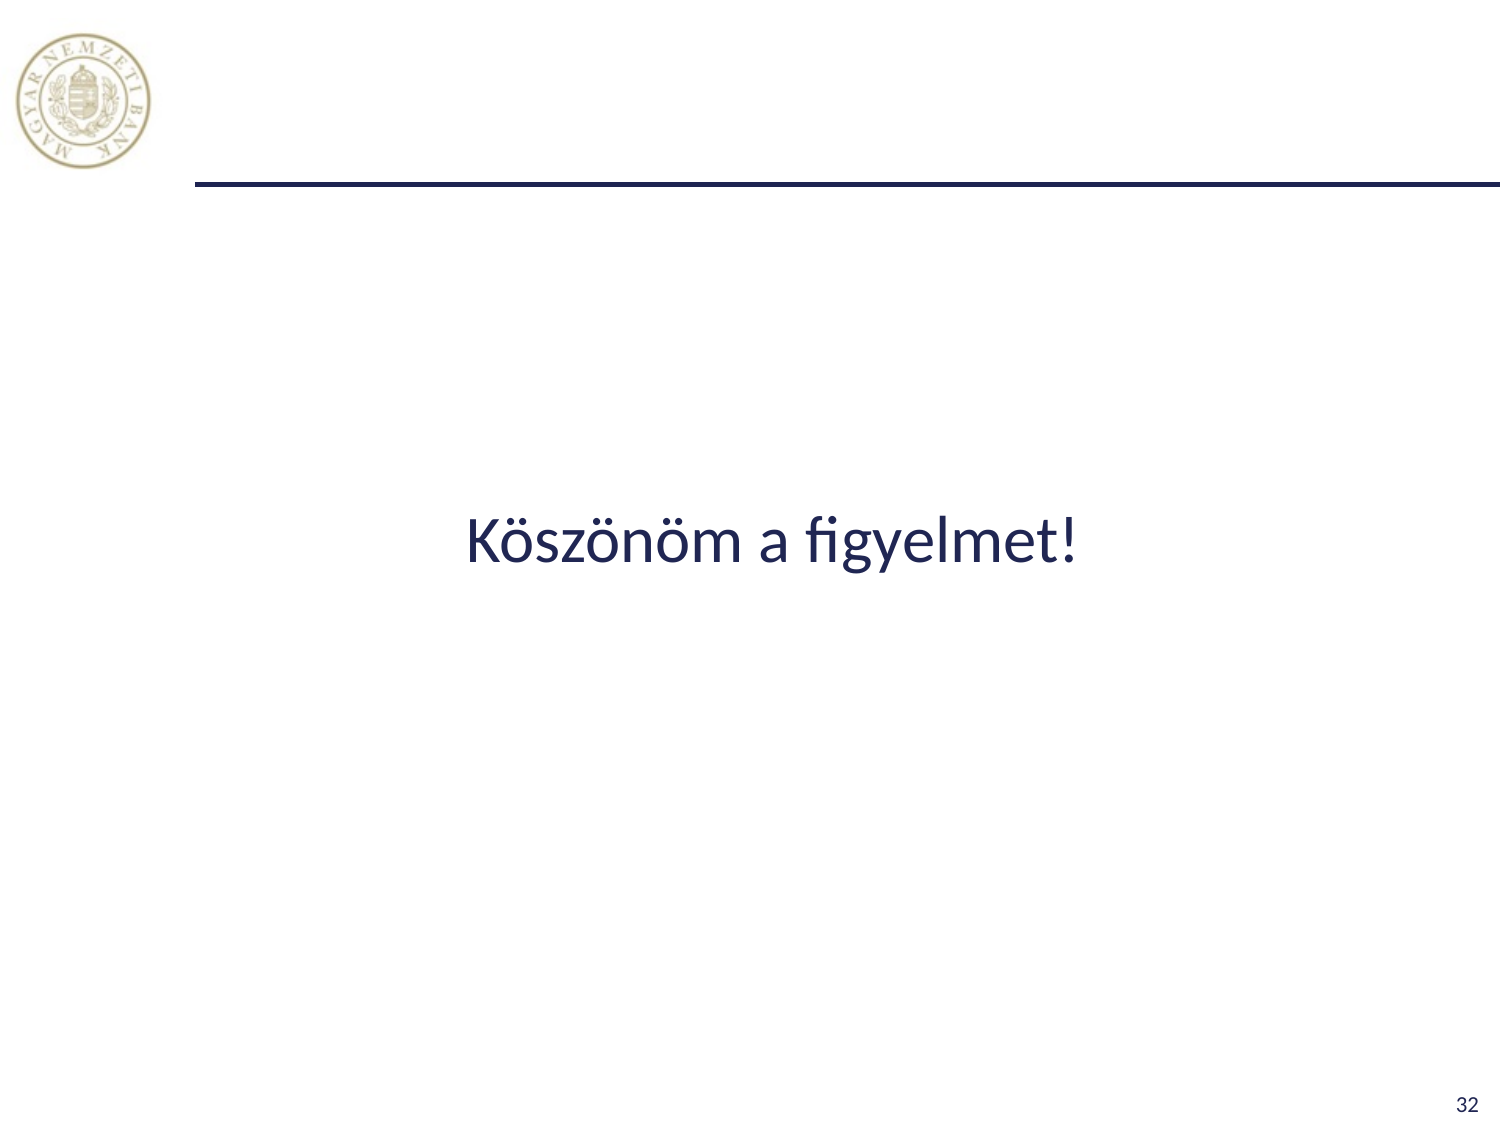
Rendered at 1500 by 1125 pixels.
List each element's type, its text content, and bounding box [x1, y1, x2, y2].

text_box 32 [1338, 1082, 1495, 1119]
picture [0, 18, 166, 185]
title Köszönöm a figyelmet! [76, 468, 1471, 593]
